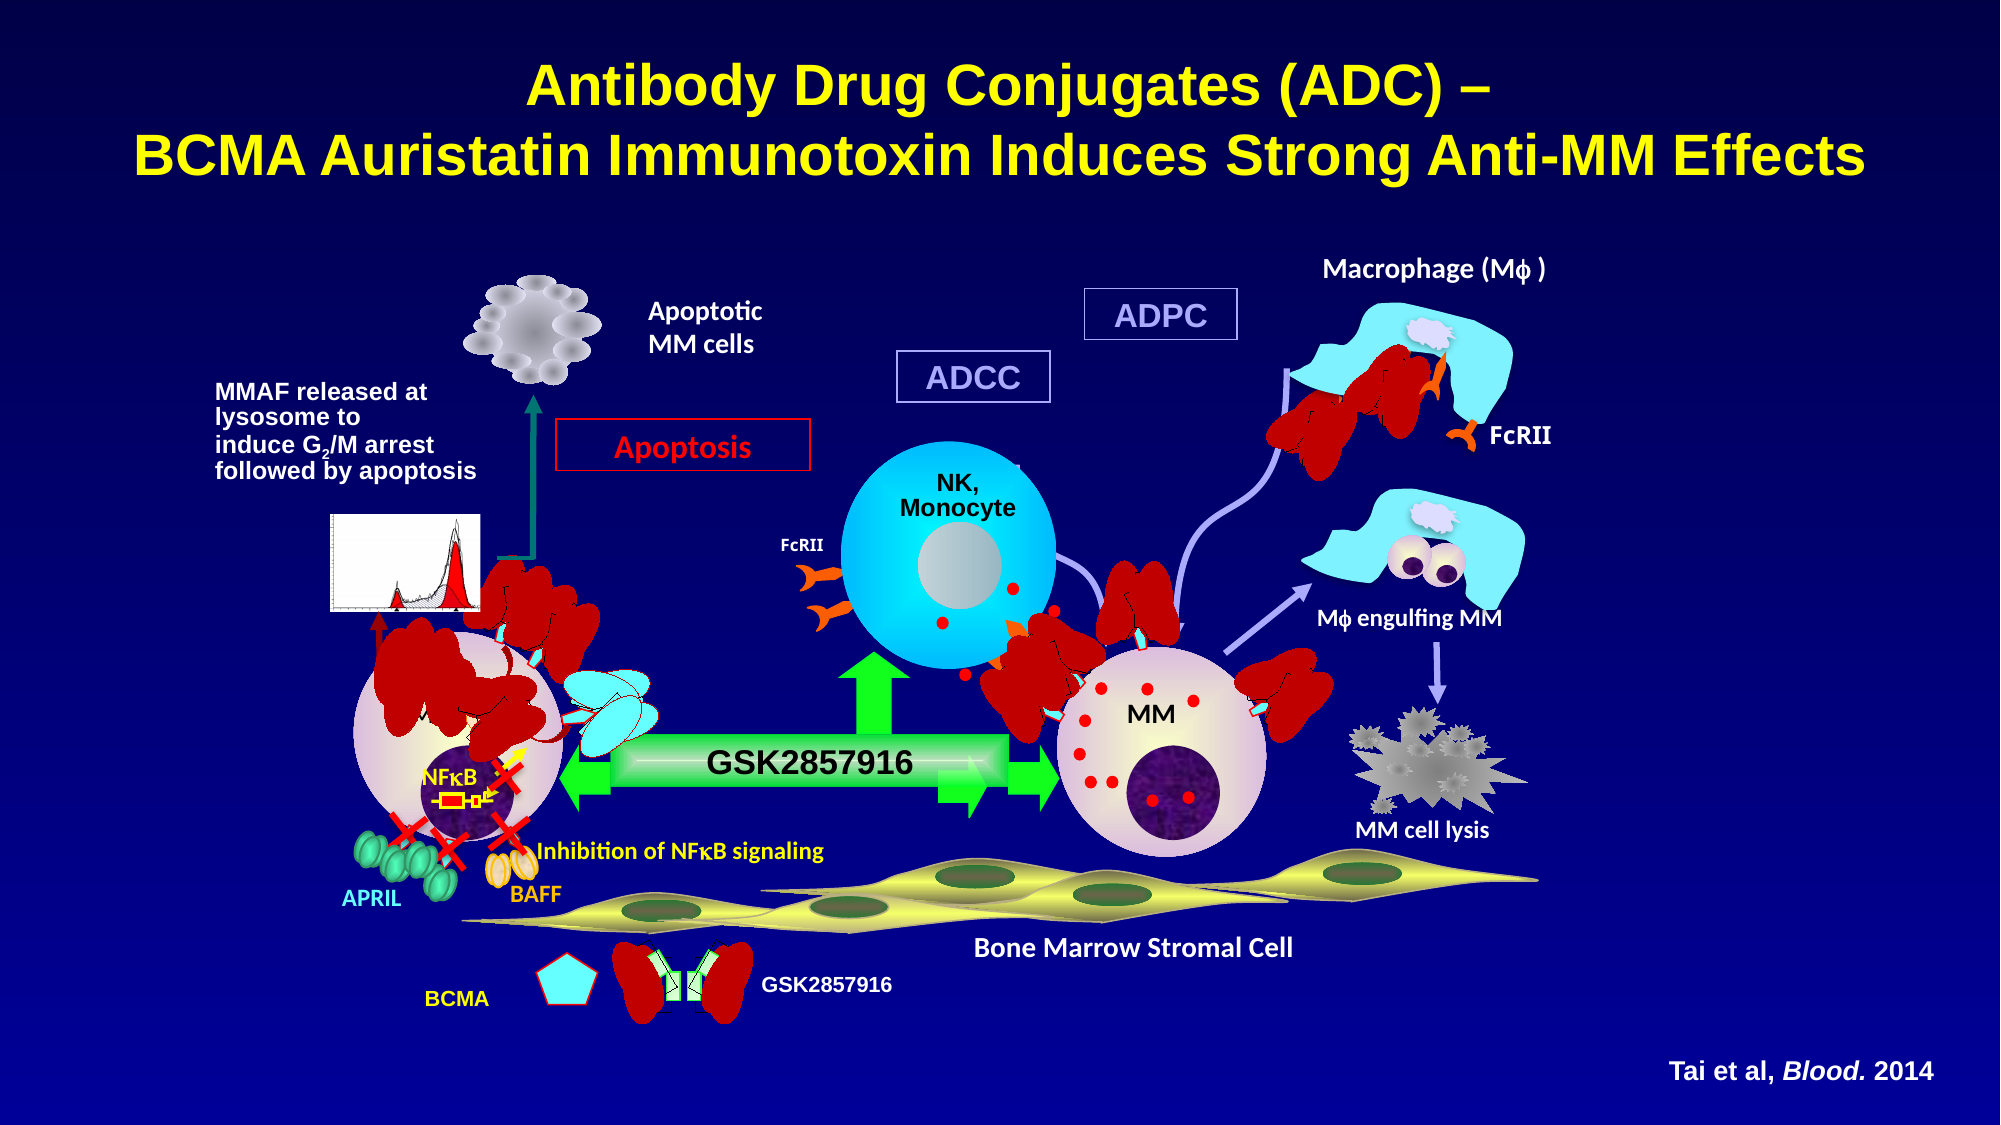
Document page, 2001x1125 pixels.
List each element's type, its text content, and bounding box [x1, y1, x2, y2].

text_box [203, 243, 1680, 1103]
text_box Tai et al, Blood. 2014 [1685, 1047, 1946, 1091]
title Antibody Drug Conjugates (ADC) – BCMA Auristatin Immunotoxin Induces Strong Anti-MM Effects [111, 54, 1907, 180]
